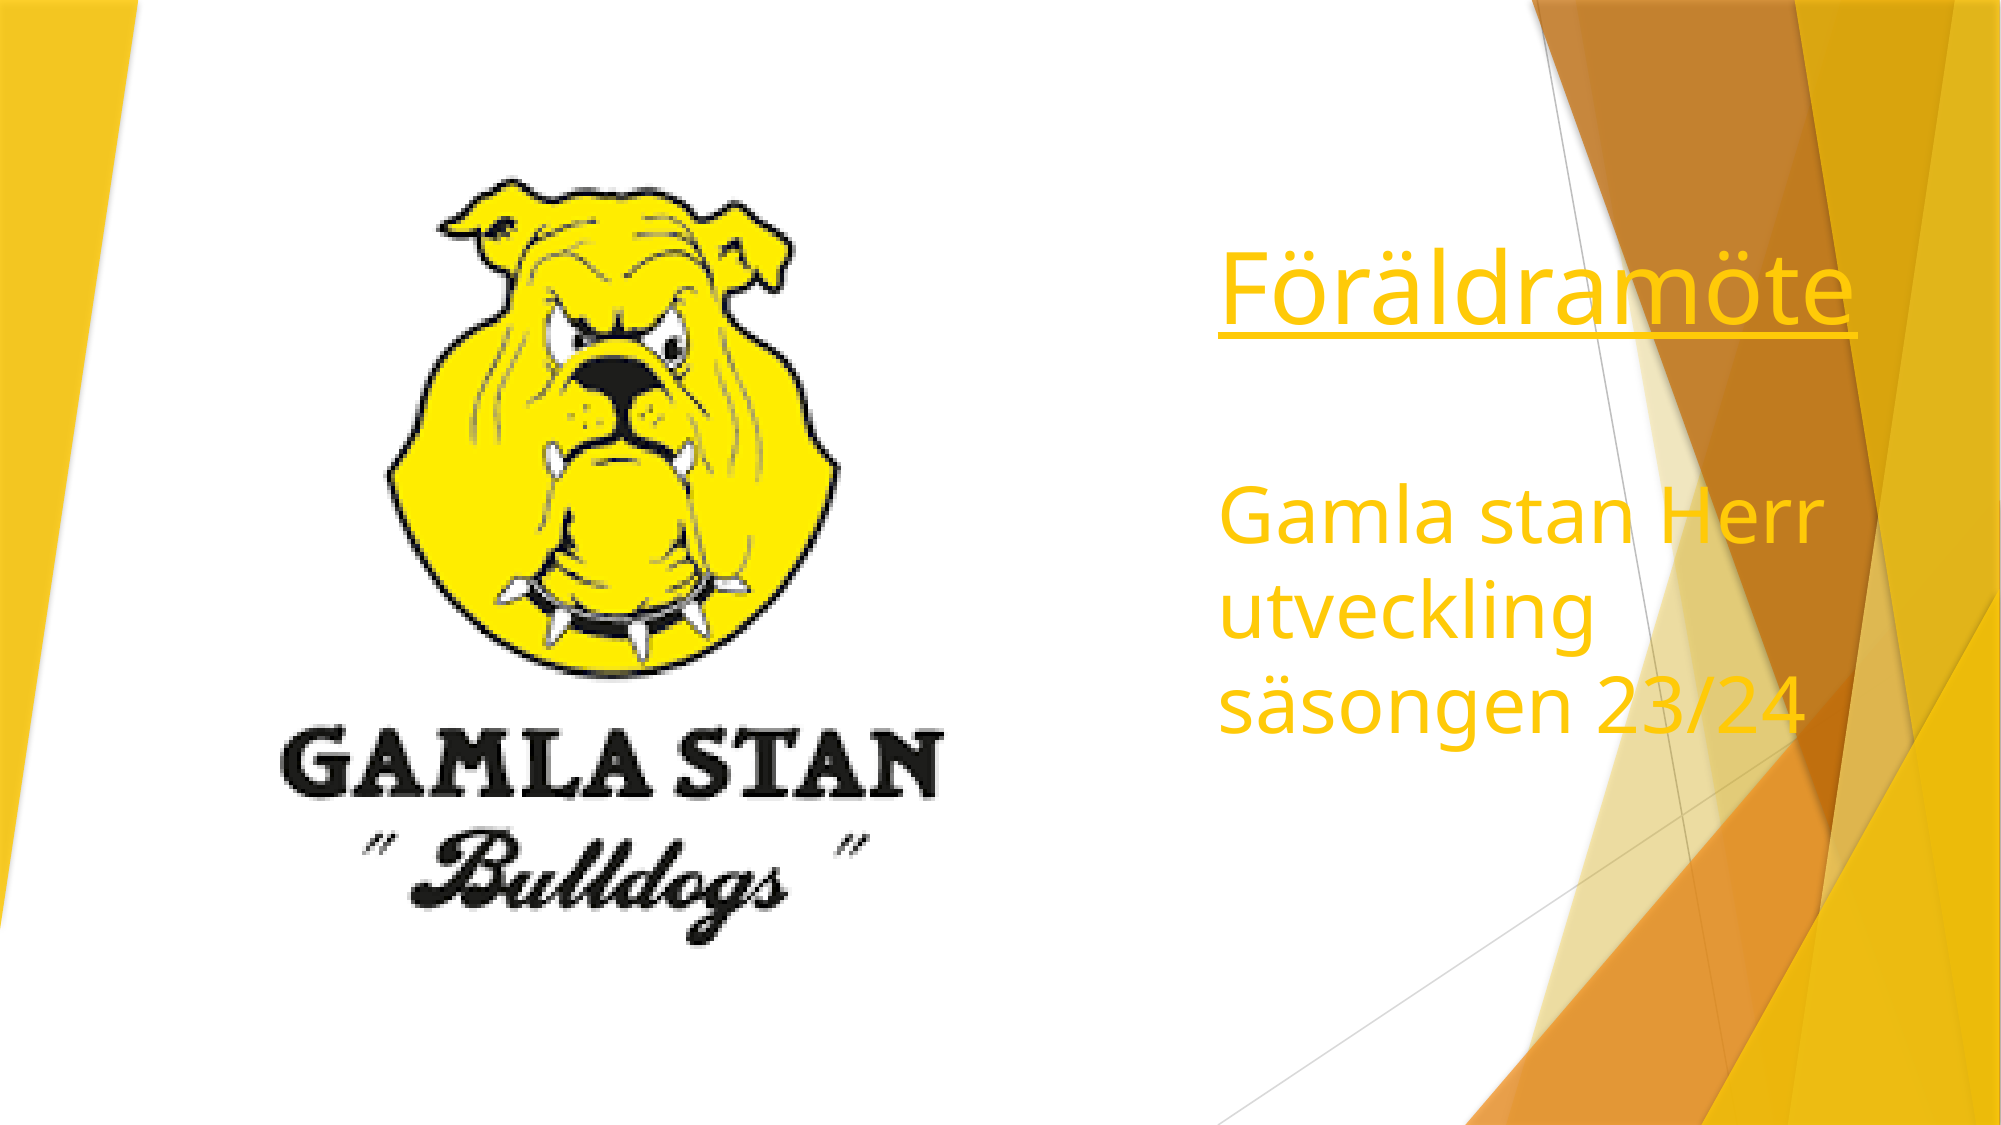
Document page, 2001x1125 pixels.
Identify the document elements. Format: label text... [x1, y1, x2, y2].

picture [154, 101, 1076, 1023]
title Föräldramöte Gamla stan Herr utveckling säsongen 23/24 [1202, 111, 1887, 757]
